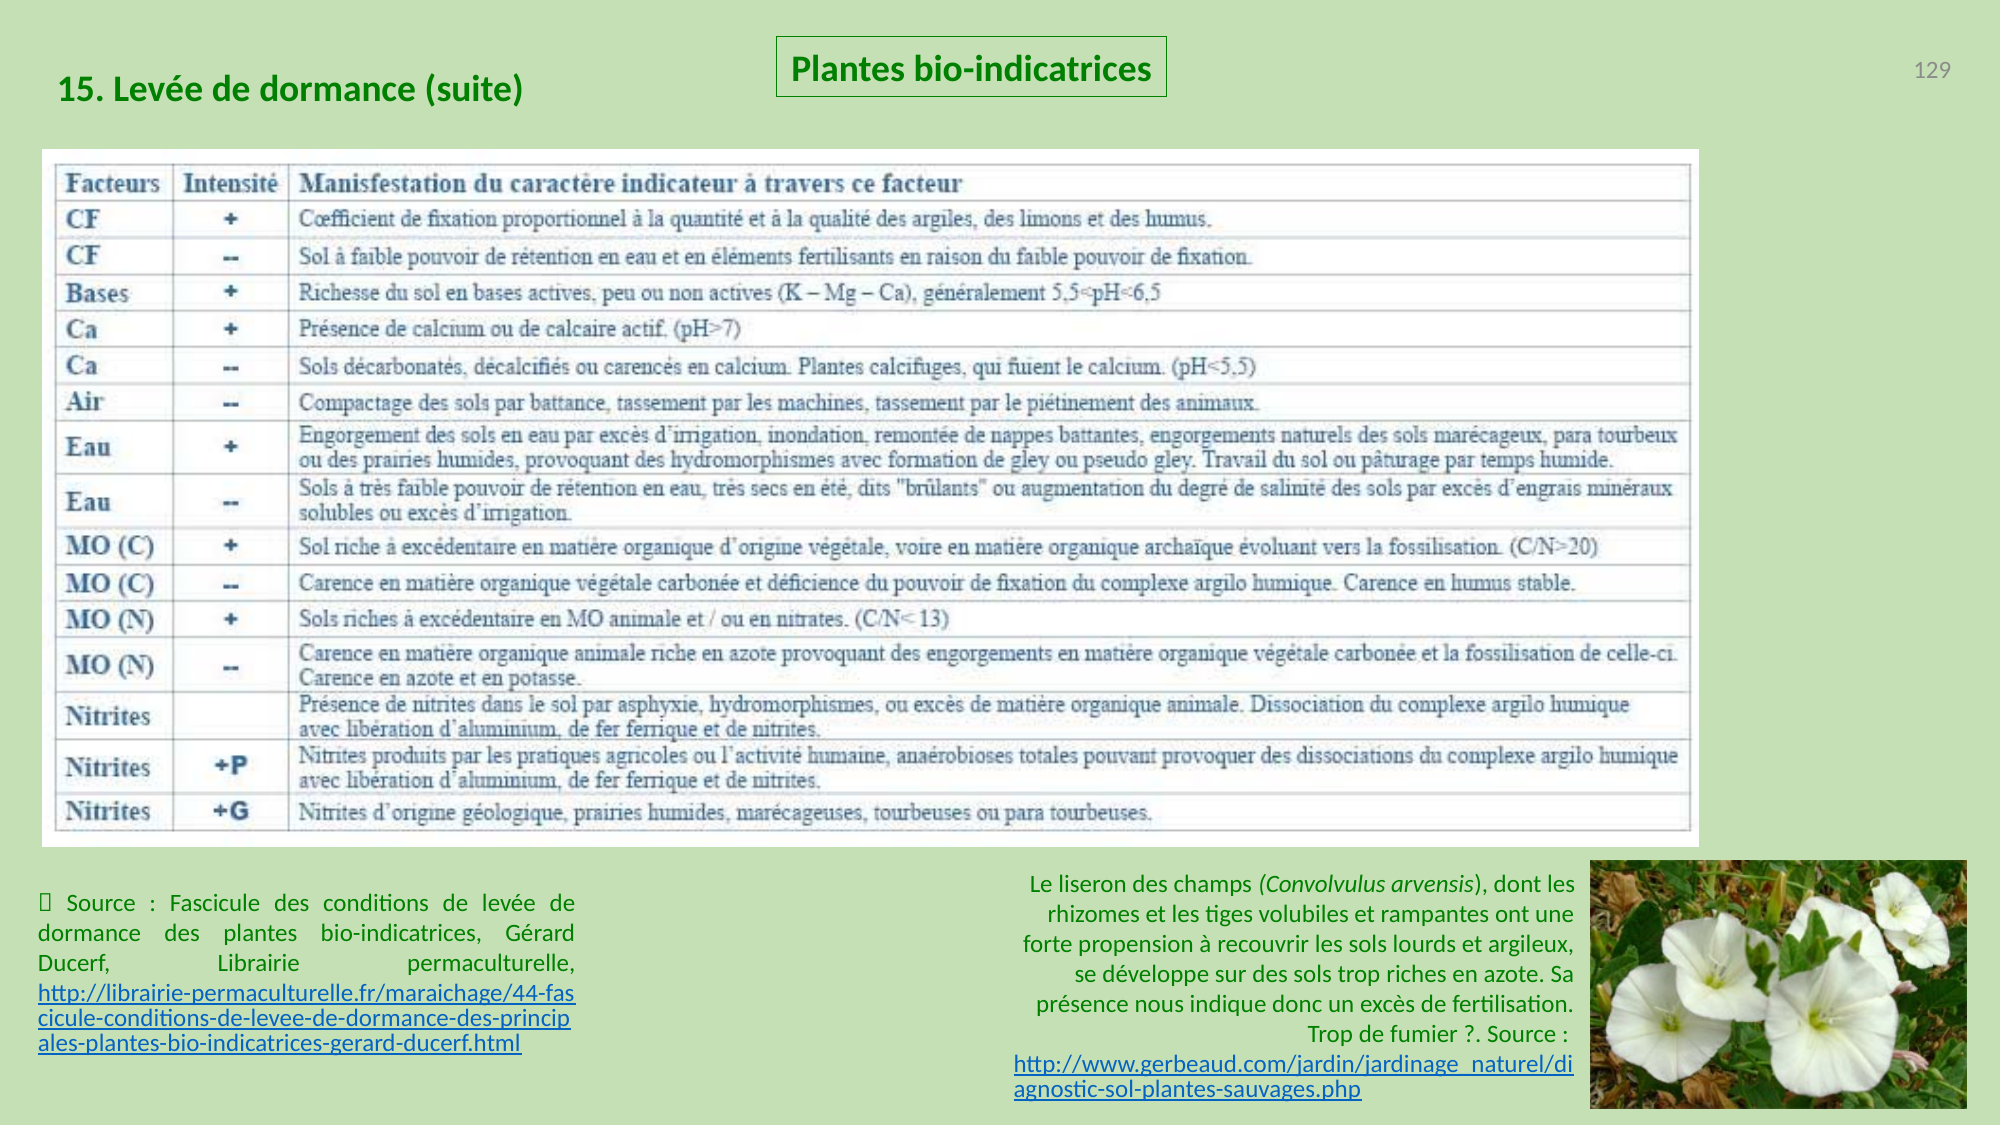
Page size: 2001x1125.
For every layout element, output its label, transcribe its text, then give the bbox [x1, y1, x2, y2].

picture [1589, 860, 1967, 1109]
text_box Le liseron des champs (Convolvulus arvensis), dont les rhizomes et les tiges volubiles et rampantes ont une forte propension à recouvrir les sols lourds et argileux, se développe sur des sols trop riches en azote. Sa présence nous indique donc un excès de fertilisation. Trop de fumier ?. Source : http://www.gerbeaud.com/jardin/jardinage_naturel/diagnostic-sol-plantes-sauvages.php [998, 860, 1590, 1115]
text_box Plantes bio-indicatrices [776, 36, 1167, 97]
text_box  Source : Fascicule des conditions de levée de dormance des plantes bio-indicatrices, Gérard Ducerf, Librairie permaculturelle, http://librairie-permaculturelle.fr/maraichage/44-fascicule-conditions-de-levee-de-dormance-des-principales-plantes-bio-indicatrices-gerard-ducerf.html [23, 879, 592, 1044]
slide_number 129 [1872, 33, 1967, 105]
text_box 15. Levée de dormance (suite) [42, 56, 685, 117]
picture [42, 149, 1699, 847]
